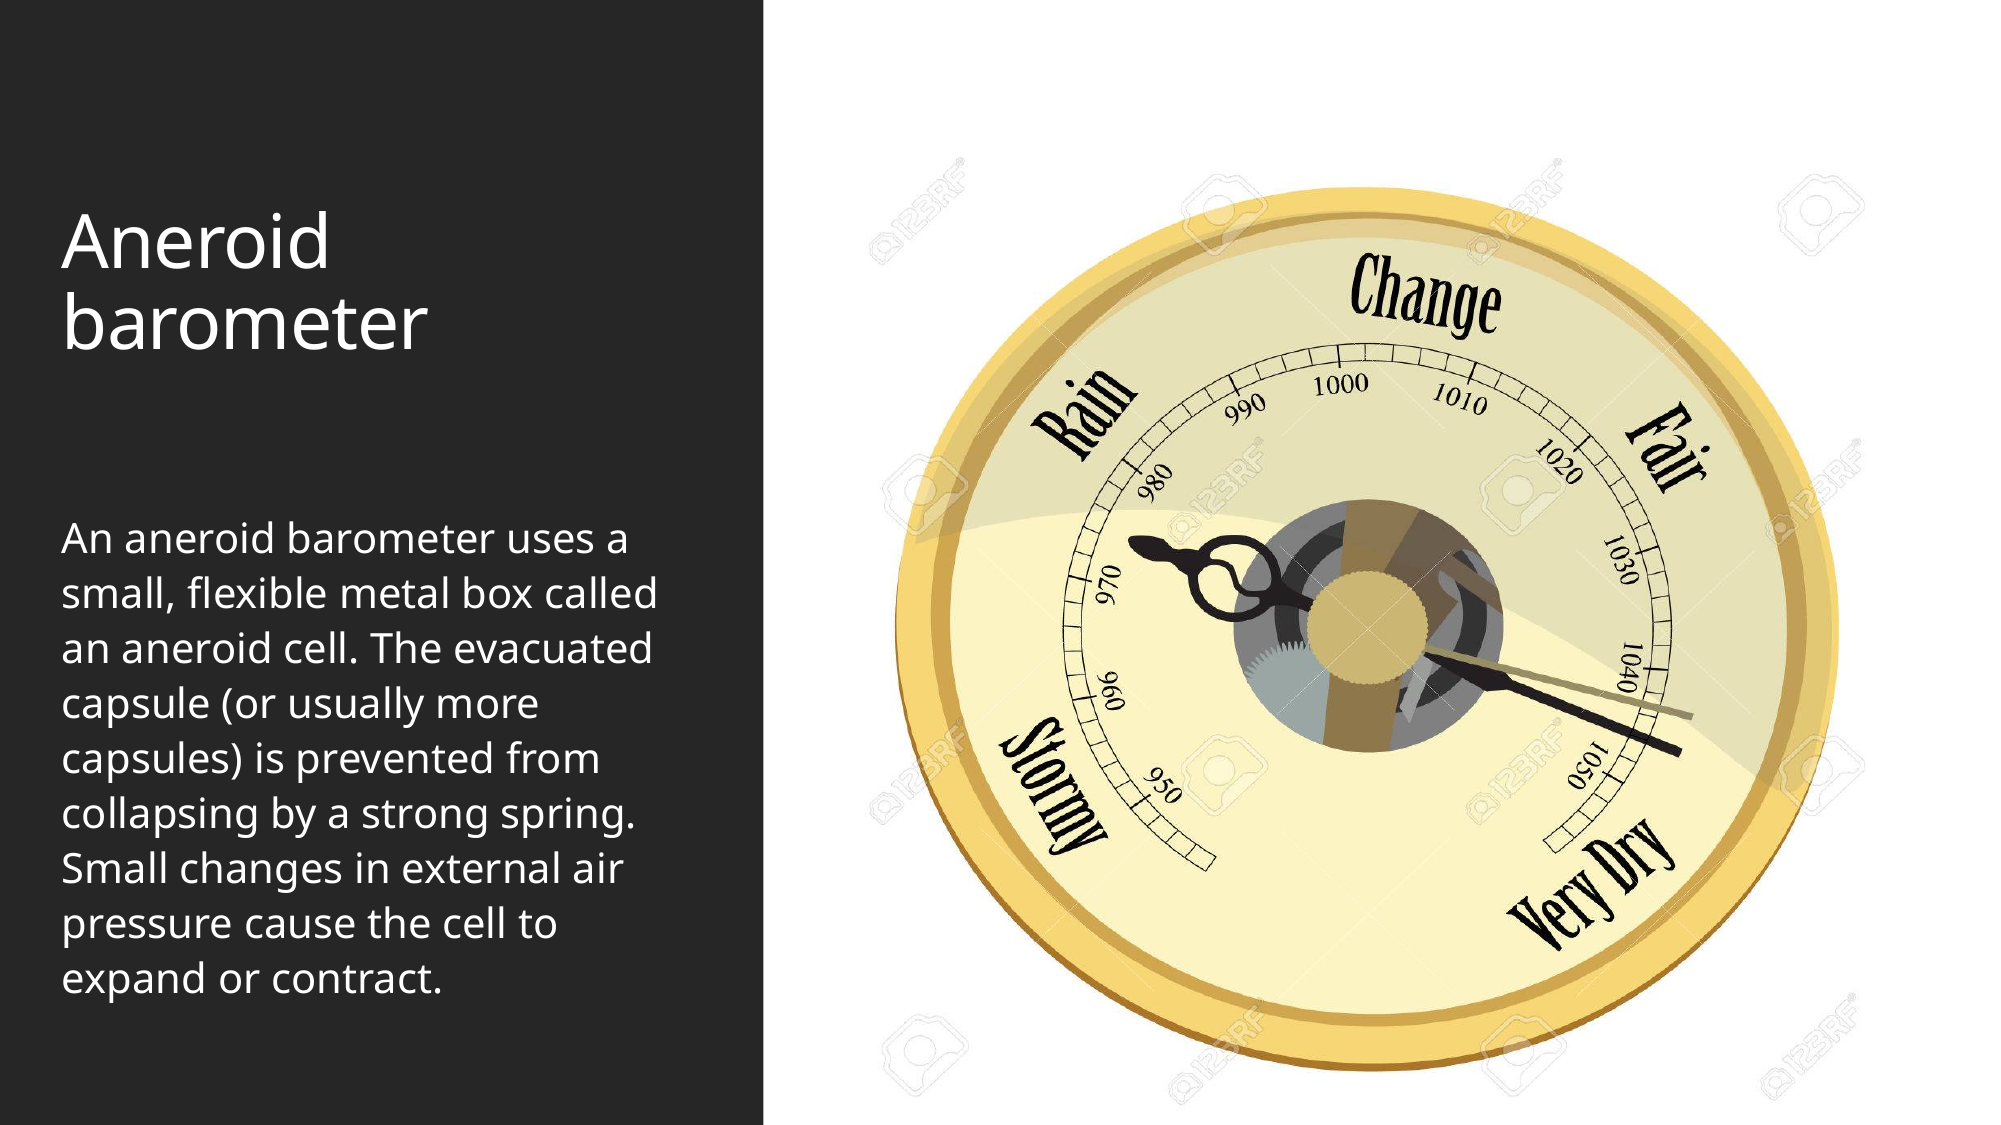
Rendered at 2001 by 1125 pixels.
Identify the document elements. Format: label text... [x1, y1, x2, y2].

list An aneroid barometer uses a small, flexible metal box called an aneroid cell. The evacuated capsule (or usually more capsules) is prevented from collapsing by a strong spring. Small changes in external air pressure cause the cell to expand or contract. [46, 499, 683, 1002]
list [837, 132, 1895, 1125]
title Aneroid barometer [46, 128, 683, 374]
